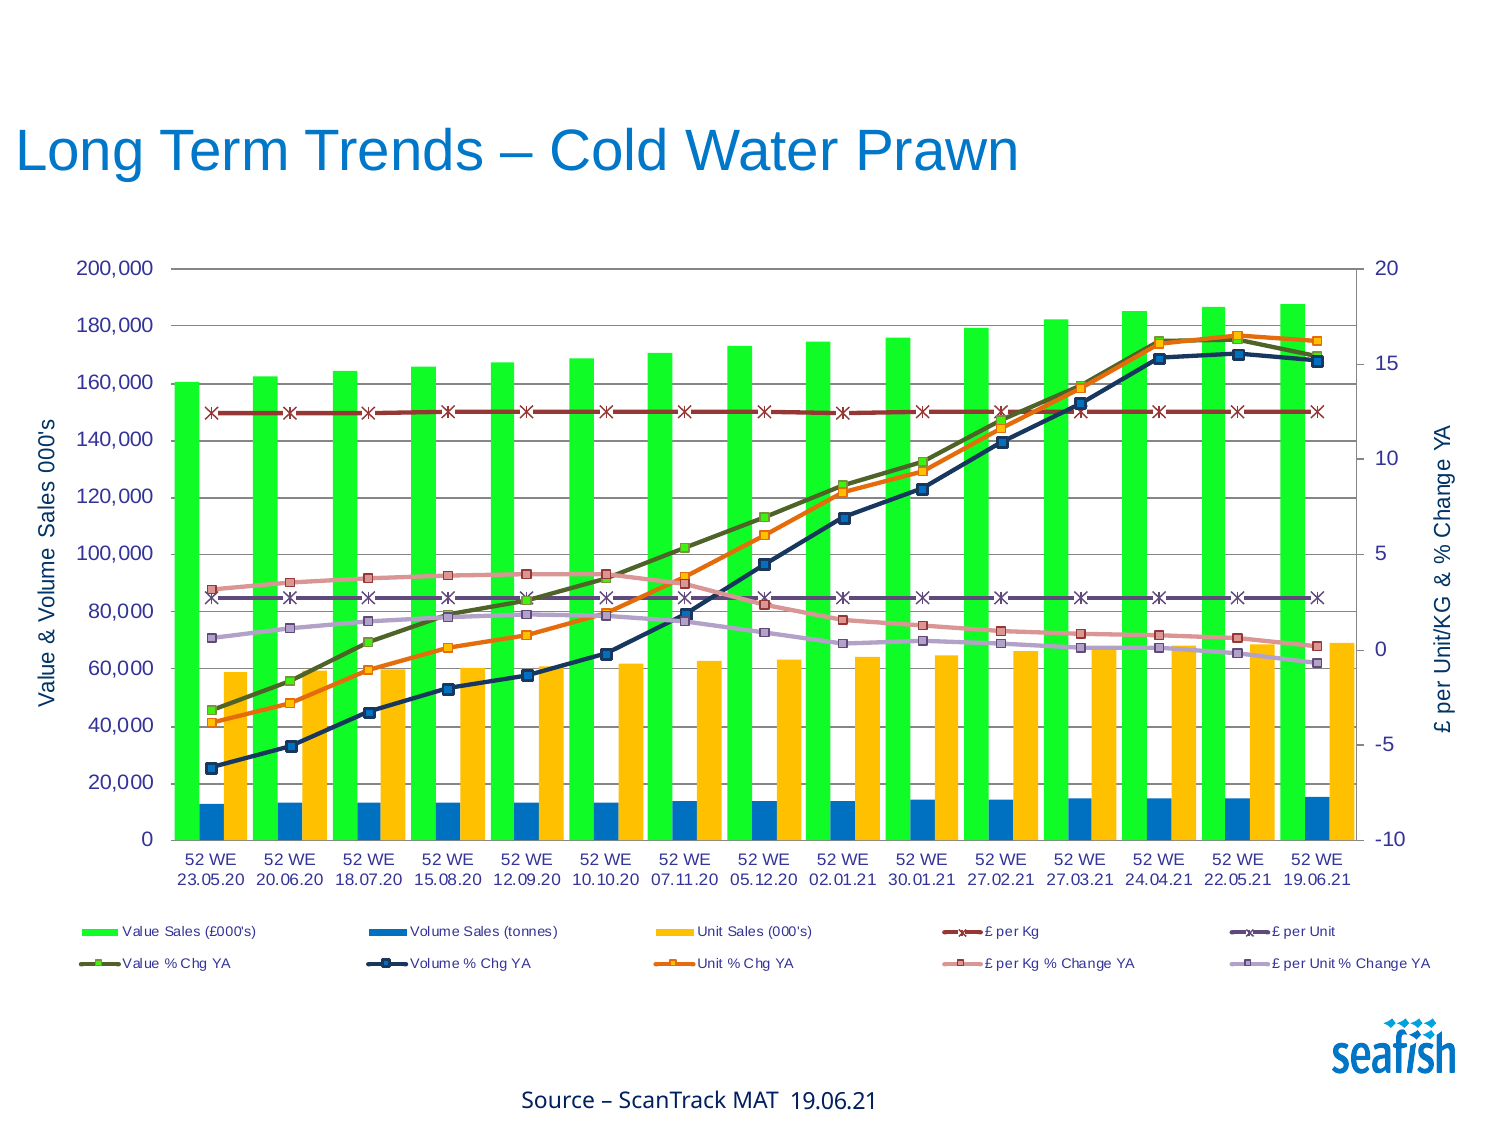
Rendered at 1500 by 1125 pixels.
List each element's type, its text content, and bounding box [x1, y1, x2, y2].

picture [29, 209, 1477, 1074]
text_box Source – ScanTrack MAT [315, 1078, 800, 1121]
picture [784, 1082, 1050, 1119]
title Long Term Trends – Cold Water Prawn [0, 101, 1459, 192]
